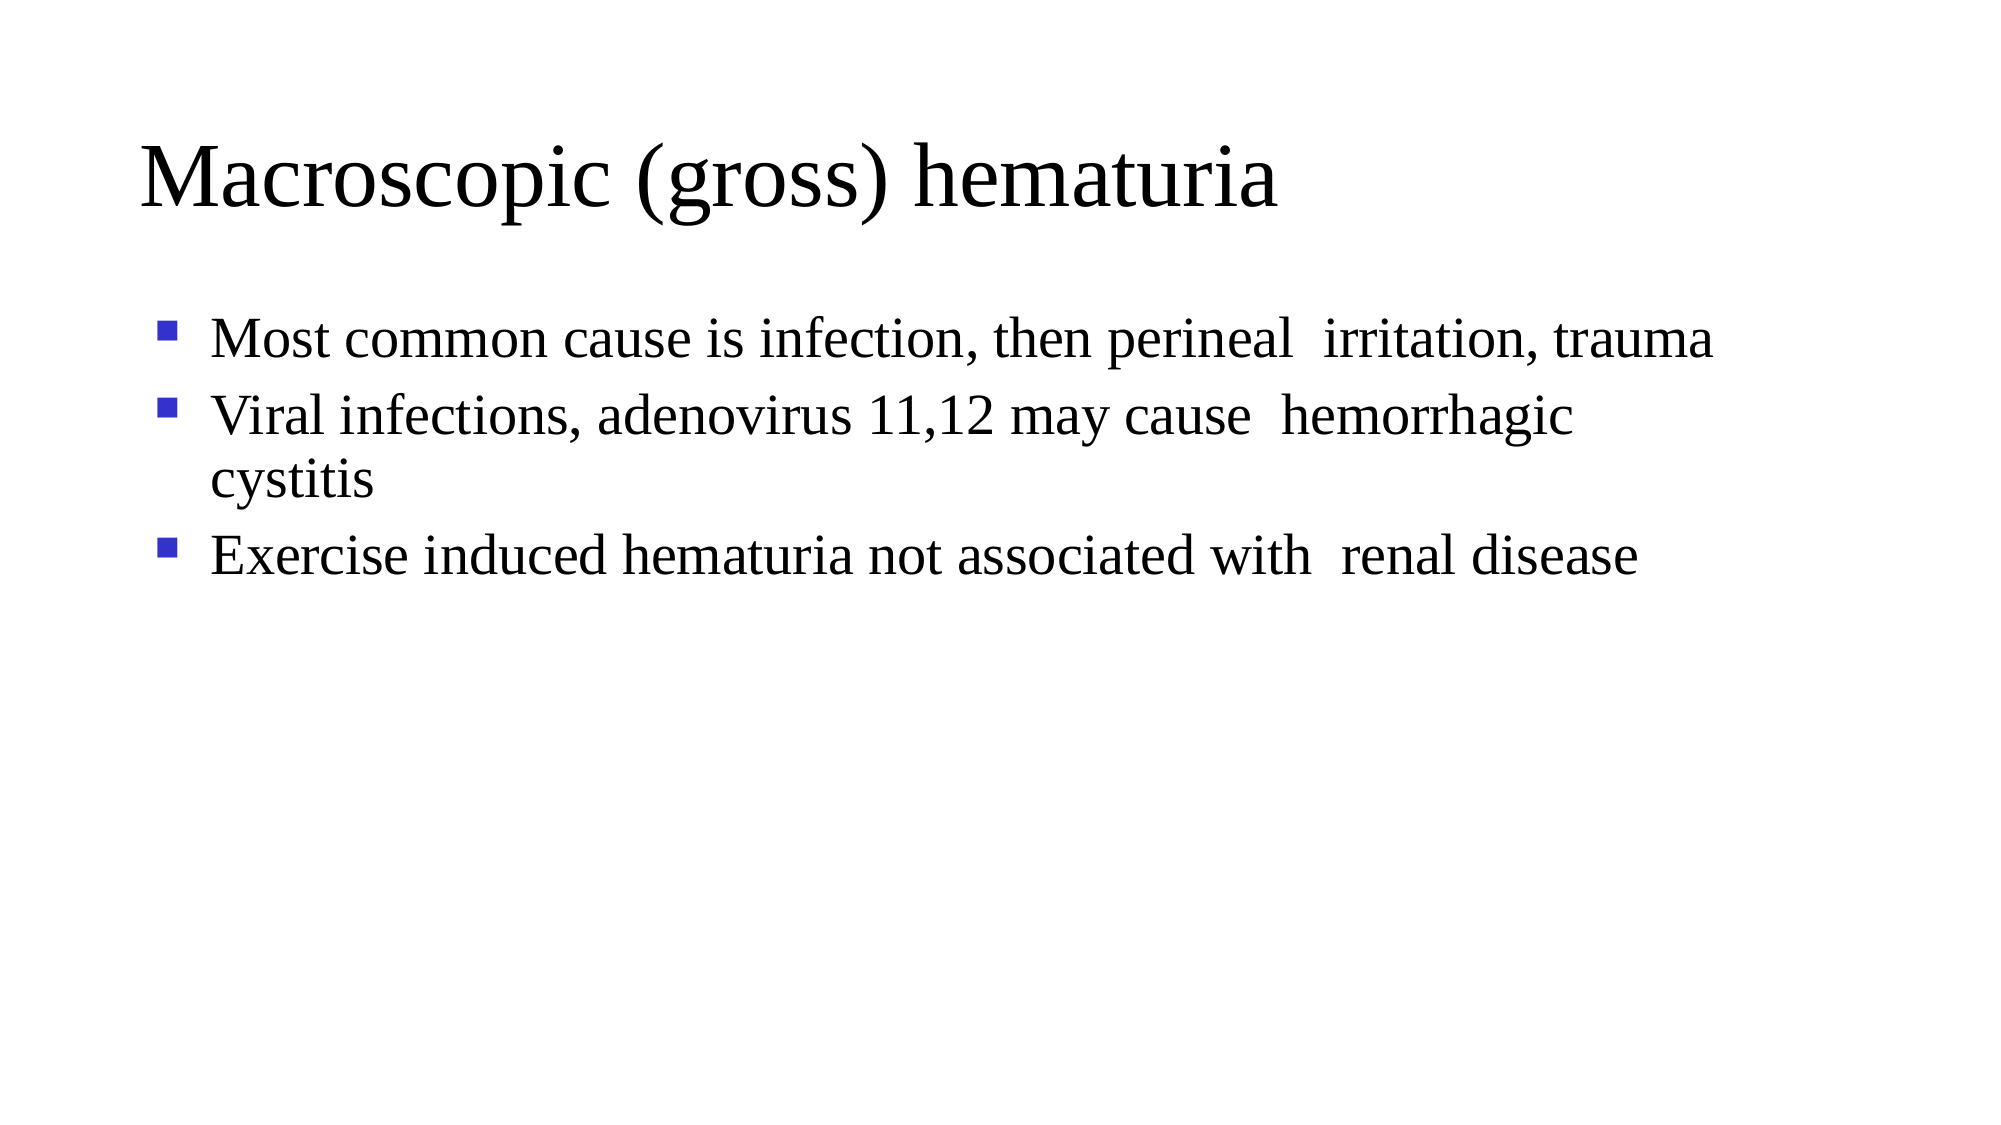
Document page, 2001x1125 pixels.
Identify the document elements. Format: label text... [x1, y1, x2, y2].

title Macroscopic (gross) hematuria [137, 73, 1863, 264]
list Most common cause is infection, then perineal irritation, trauma Viral infections, adenovirus 11,12 may cause hemorrhagic cystitis Exercise induced hematuria not associated with renal disease [137, 299, 1863, 1014]
